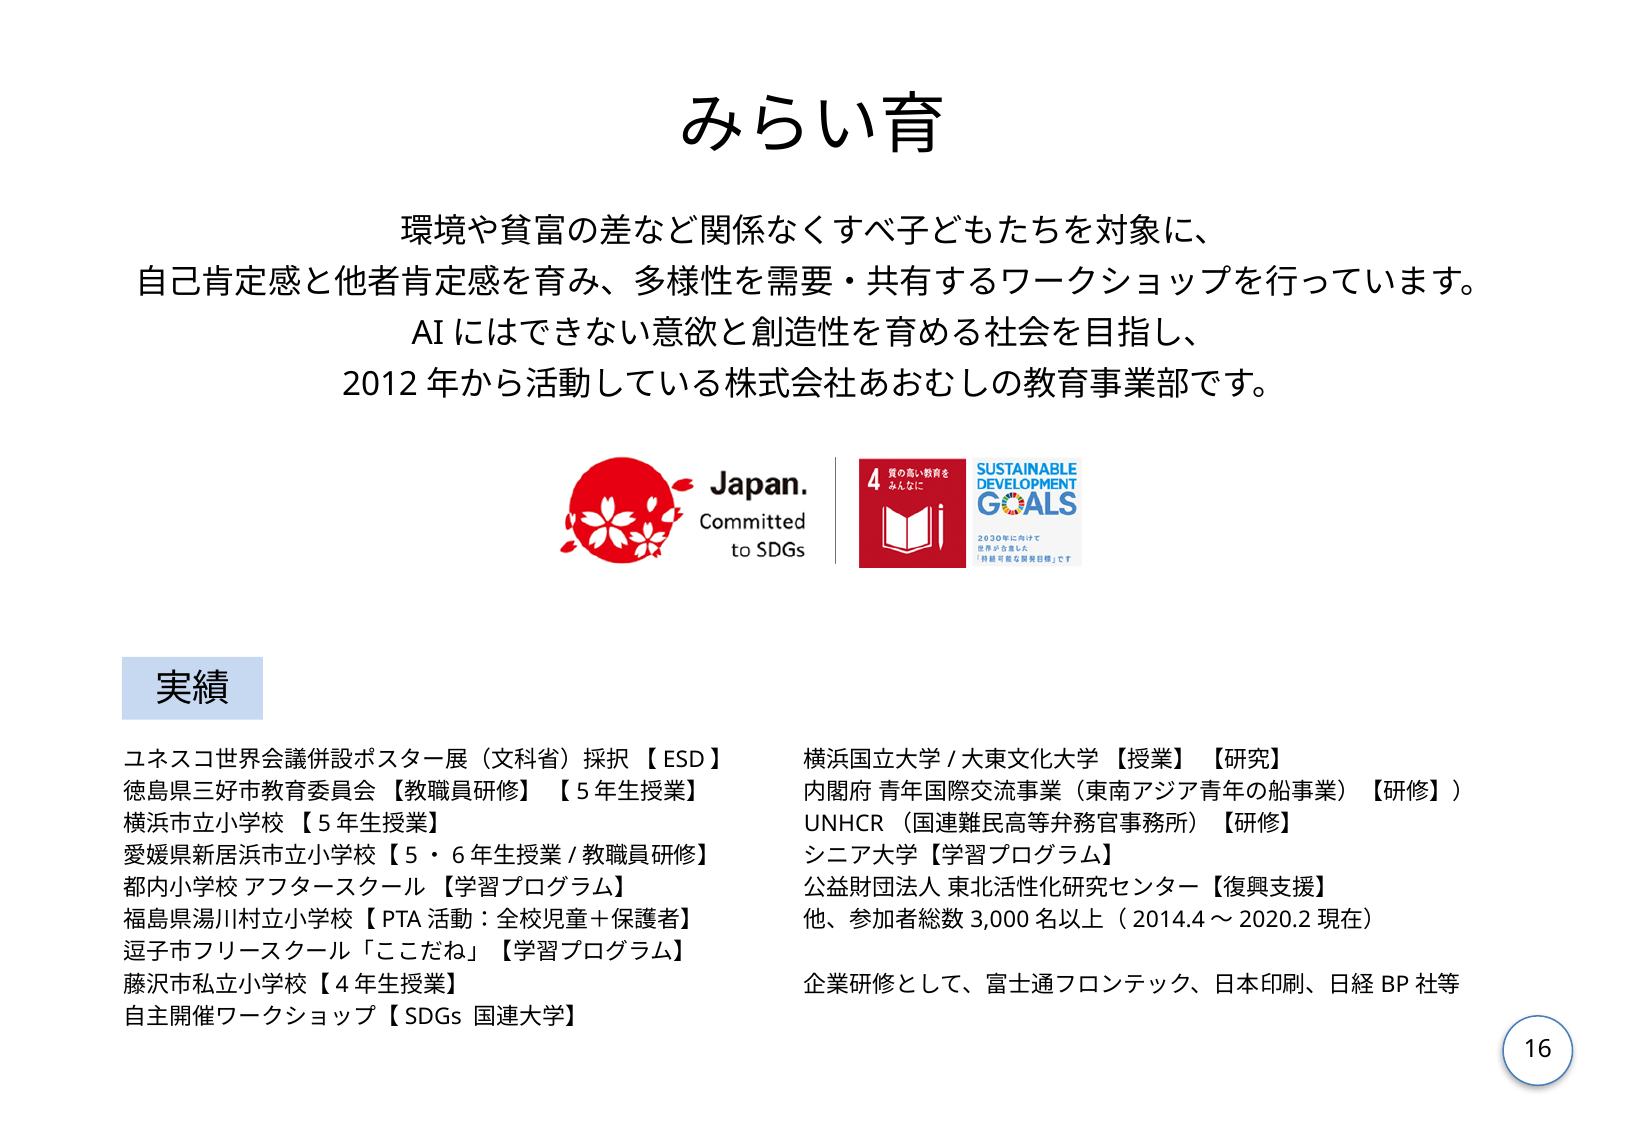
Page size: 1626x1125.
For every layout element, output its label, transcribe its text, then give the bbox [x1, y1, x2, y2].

title みらい育 [121, 64, 1504, 177]
text_box 16 [1502, 1015, 1574, 1087]
text_box 環境や貧富の差など関係なくすべ子どもたちを対象に、 自己肯定感と他者肯定感を育み、多様性を需要・共有するワークショップを行っています。 AIにはできない意欲と創造性を育める社会を目指し、 2012年から活動している株式会社あおむしの教育事業部です。 [108, 197, 1521, 427]
text_box ユネスコ世界会議併設ポスター展（文科省）採択 【ESD】 徳島県三好市教育委員会 【教職員研修】 【5年生授業】 横浜市立小学校 【5年生授業】 愛媛県新居浜市立小学校【5・6年生授業/教職員研修】 都内小学校 アフタースクール 【学習プログラム】 福島県湯川村立小学校【PTA活動：全校児童＋保護者】 逗子市フリースクール「ここだね」【学習プログラム】 藤沢市私立小学校【4年生授業】 自主開催ワークショップ【SDGs 国連大学】 [108, 736, 770, 1045]
text_box 実績 [121, 656, 263, 720]
text_box 横浜国立大学/大東文化大学 【授業】 【研究】 内閣府 青年国際交流事業（東南アジア青年の船事業）【研修】） UNHCR（国連難民高等弁務官事務所）【研修】 シニア大学【学習プログラム】 公益財団法人 東北活性化研究センター【復興支援】 他、参加者総数3,000名以上（2014.4〜2020.2現在） 企業研修として、富士通フロンテック、日本印刷、日経BP社等 [789, 736, 1491, 1045]
picture [549, 439, 1106, 589]
